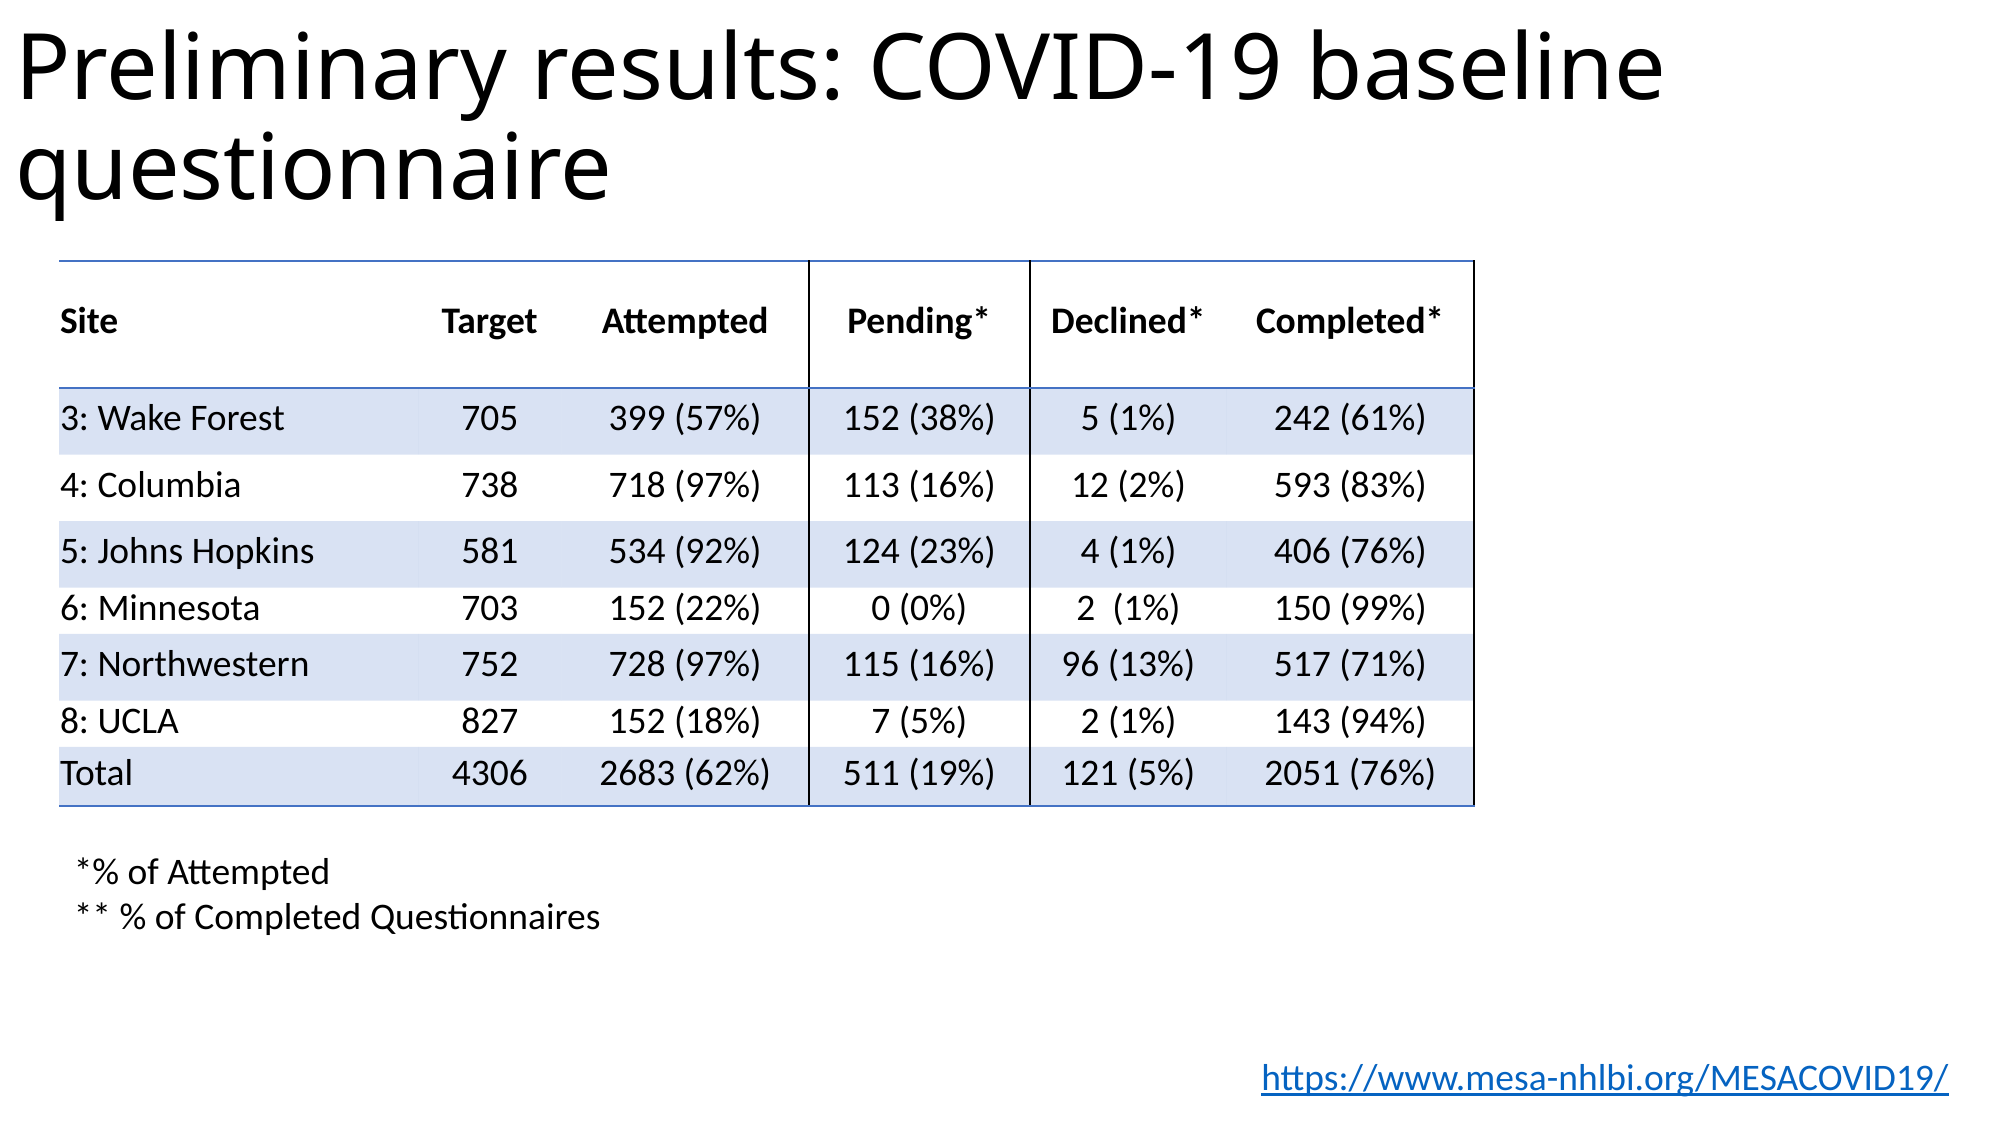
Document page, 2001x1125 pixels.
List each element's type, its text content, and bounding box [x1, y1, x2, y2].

table_cell 827 [418, 701, 562, 747]
table_cell Total [59, 747, 418, 805]
table_cell 7: Northwestern [59, 634, 418, 701]
table_cell 2051 (76%) [1227, 747, 1473, 805]
table_cell 12 (2%) [1031, 455, 1227, 521]
table_cell 534 (92%) [562, 521, 808, 588]
table_cell 115 (16%) [810, 634, 1029, 701]
table_header Pending* [810, 262, 1029, 387]
table_cell 752 [418, 634, 562, 701]
text_box Preliminary results: COVID-19 baseline questionnaire [0, 11, 1985, 229]
table_cell 7 (5%) [810, 701, 1029, 747]
table_cell 5 (1%) [1031, 389, 1227, 455]
table_cell 150 (99%) [1227, 588, 1473, 634]
table_cell 2 (1%) [1031, 588, 1227, 634]
table_cell 517 (71%) [1227, 634, 1473, 701]
table_cell 2683 (62%) [562, 747, 808, 805]
table_cell 593 (83%) [1227, 455, 1473, 521]
table_cell 4 (1%) [1031, 521, 1227, 588]
table_cell 152 (18%) [562, 701, 808, 747]
table_cell 728 (97%) [562, 634, 808, 701]
table_cell 6: Minnesota [59, 588, 418, 634]
table_cell 4: Columbia [59, 455, 418, 521]
table_cell 96 (13%) [1031, 634, 1227, 701]
table_cell 705 [418, 389, 562, 455]
table_cell 242 (61%) [1227, 389, 1473, 455]
table_cell 152 (22%) [562, 588, 808, 634]
table_cell 121 (5%) [1031, 747, 1227, 805]
table_cell 3: Wake Forest [59, 389, 418, 455]
table_header Completed* [1227, 262, 1473, 387]
table_cell 5: Johns Hopkins [59, 521, 418, 588]
text_box https://www.mesa-nhlbi.org/MESACOVID19/ [1246, 1045, 1964, 1106]
table_cell 399 (57%) [562, 389, 808, 455]
table_cell 8: UCLA [59, 701, 418, 747]
table_cell 152 (38%) [810, 389, 1029, 455]
table_header Target [418, 262, 562, 387]
table_cell 0 (0%) [810, 588, 1029, 634]
table_cell 4306 [418, 747, 562, 805]
table_cell 406 (76%) [1227, 521, 1473, 588]
table_cell 113 (16%) [810, 455, 1029, 521]
table_cell 124 (23%) [810, 521, 1029, 588]
table_cell 718 (97%) [562, 455, 808, 521]
table_header Attempted [562, 262, 808, 387]
table_header Declined* [1031, 262, 1227, 387]
table_cell 143 (94%) [1227, 701, 1473, 747]
table_cell 2 (1%) [1031, 701, 1227, 747]
table_cell 703 [418, 588, 562, 634]
table_cell 581 [418, 521, 562, 588]
table_header Site [59, 262, 418, 387]
text_box *% of Attempted ** % of Completed Questionnaires [59, 839, 825, 944]
table_cell 511 (19%) [810, 747, 1029, 805]
table_cell 738 [418, 455, 562, 521]
